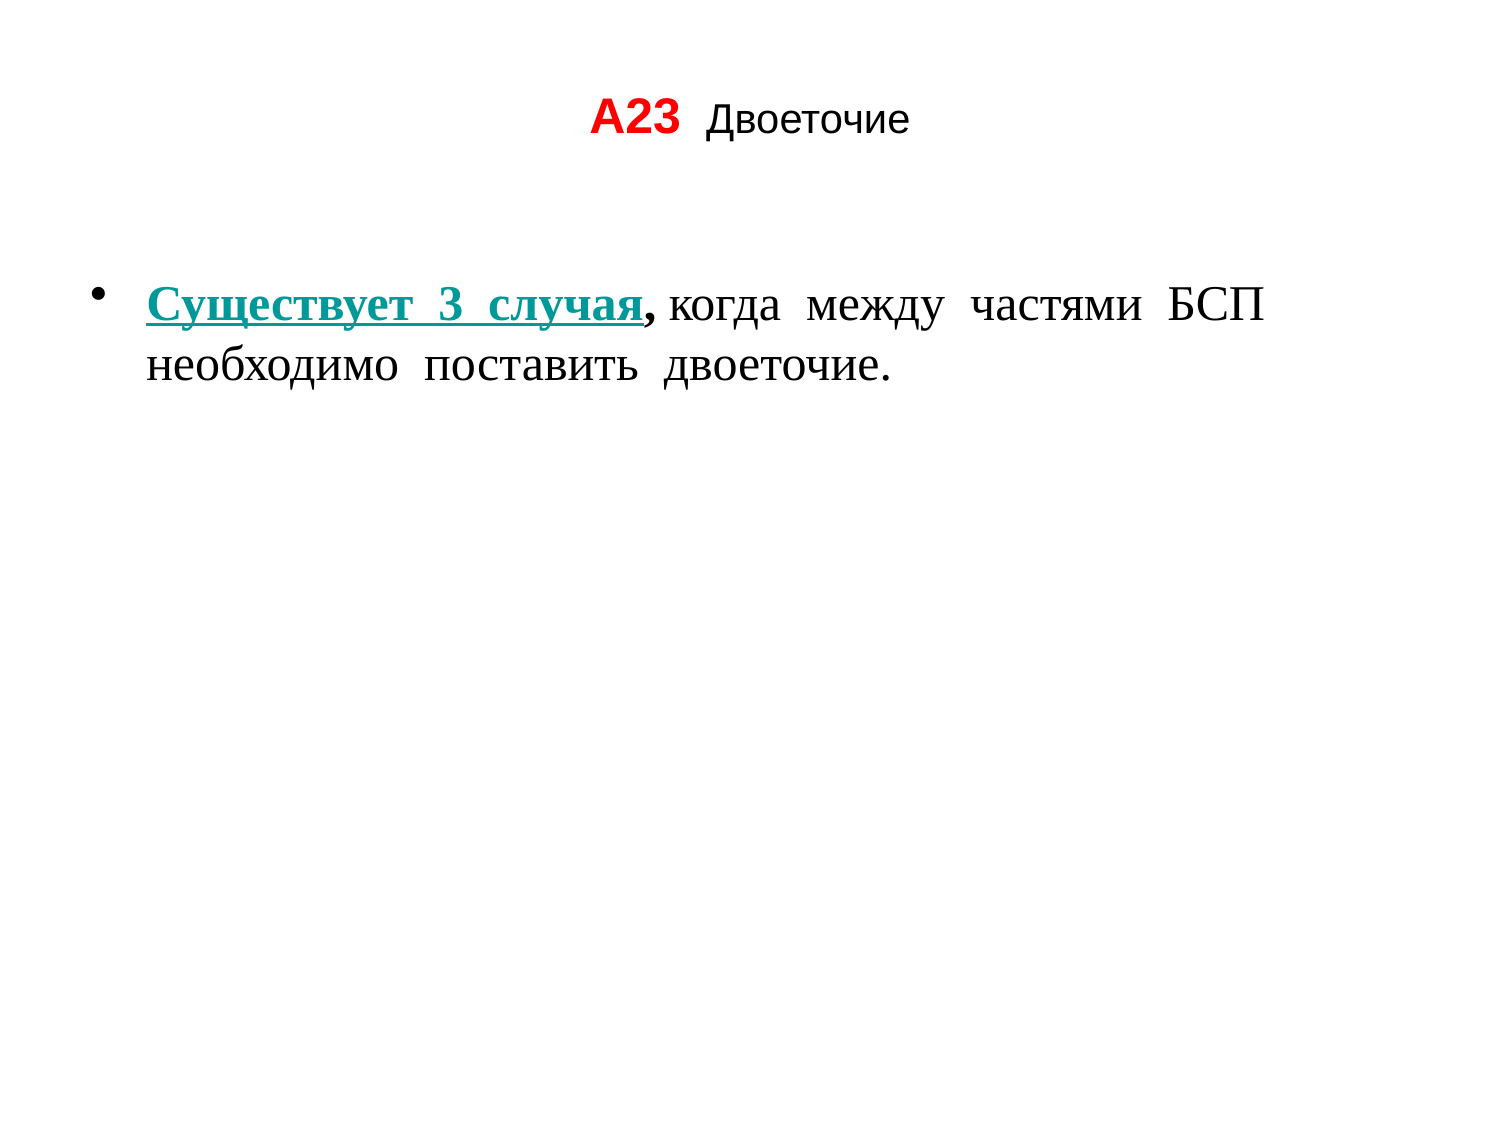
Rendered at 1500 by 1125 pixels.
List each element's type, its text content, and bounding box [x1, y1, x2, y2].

list Существует 3 случая, когда между частями БСП необходимо поставить двоеточие. [75, 262, 1425, 1005]
title А23 Двоеточие [75, 45, 1425, 233]
